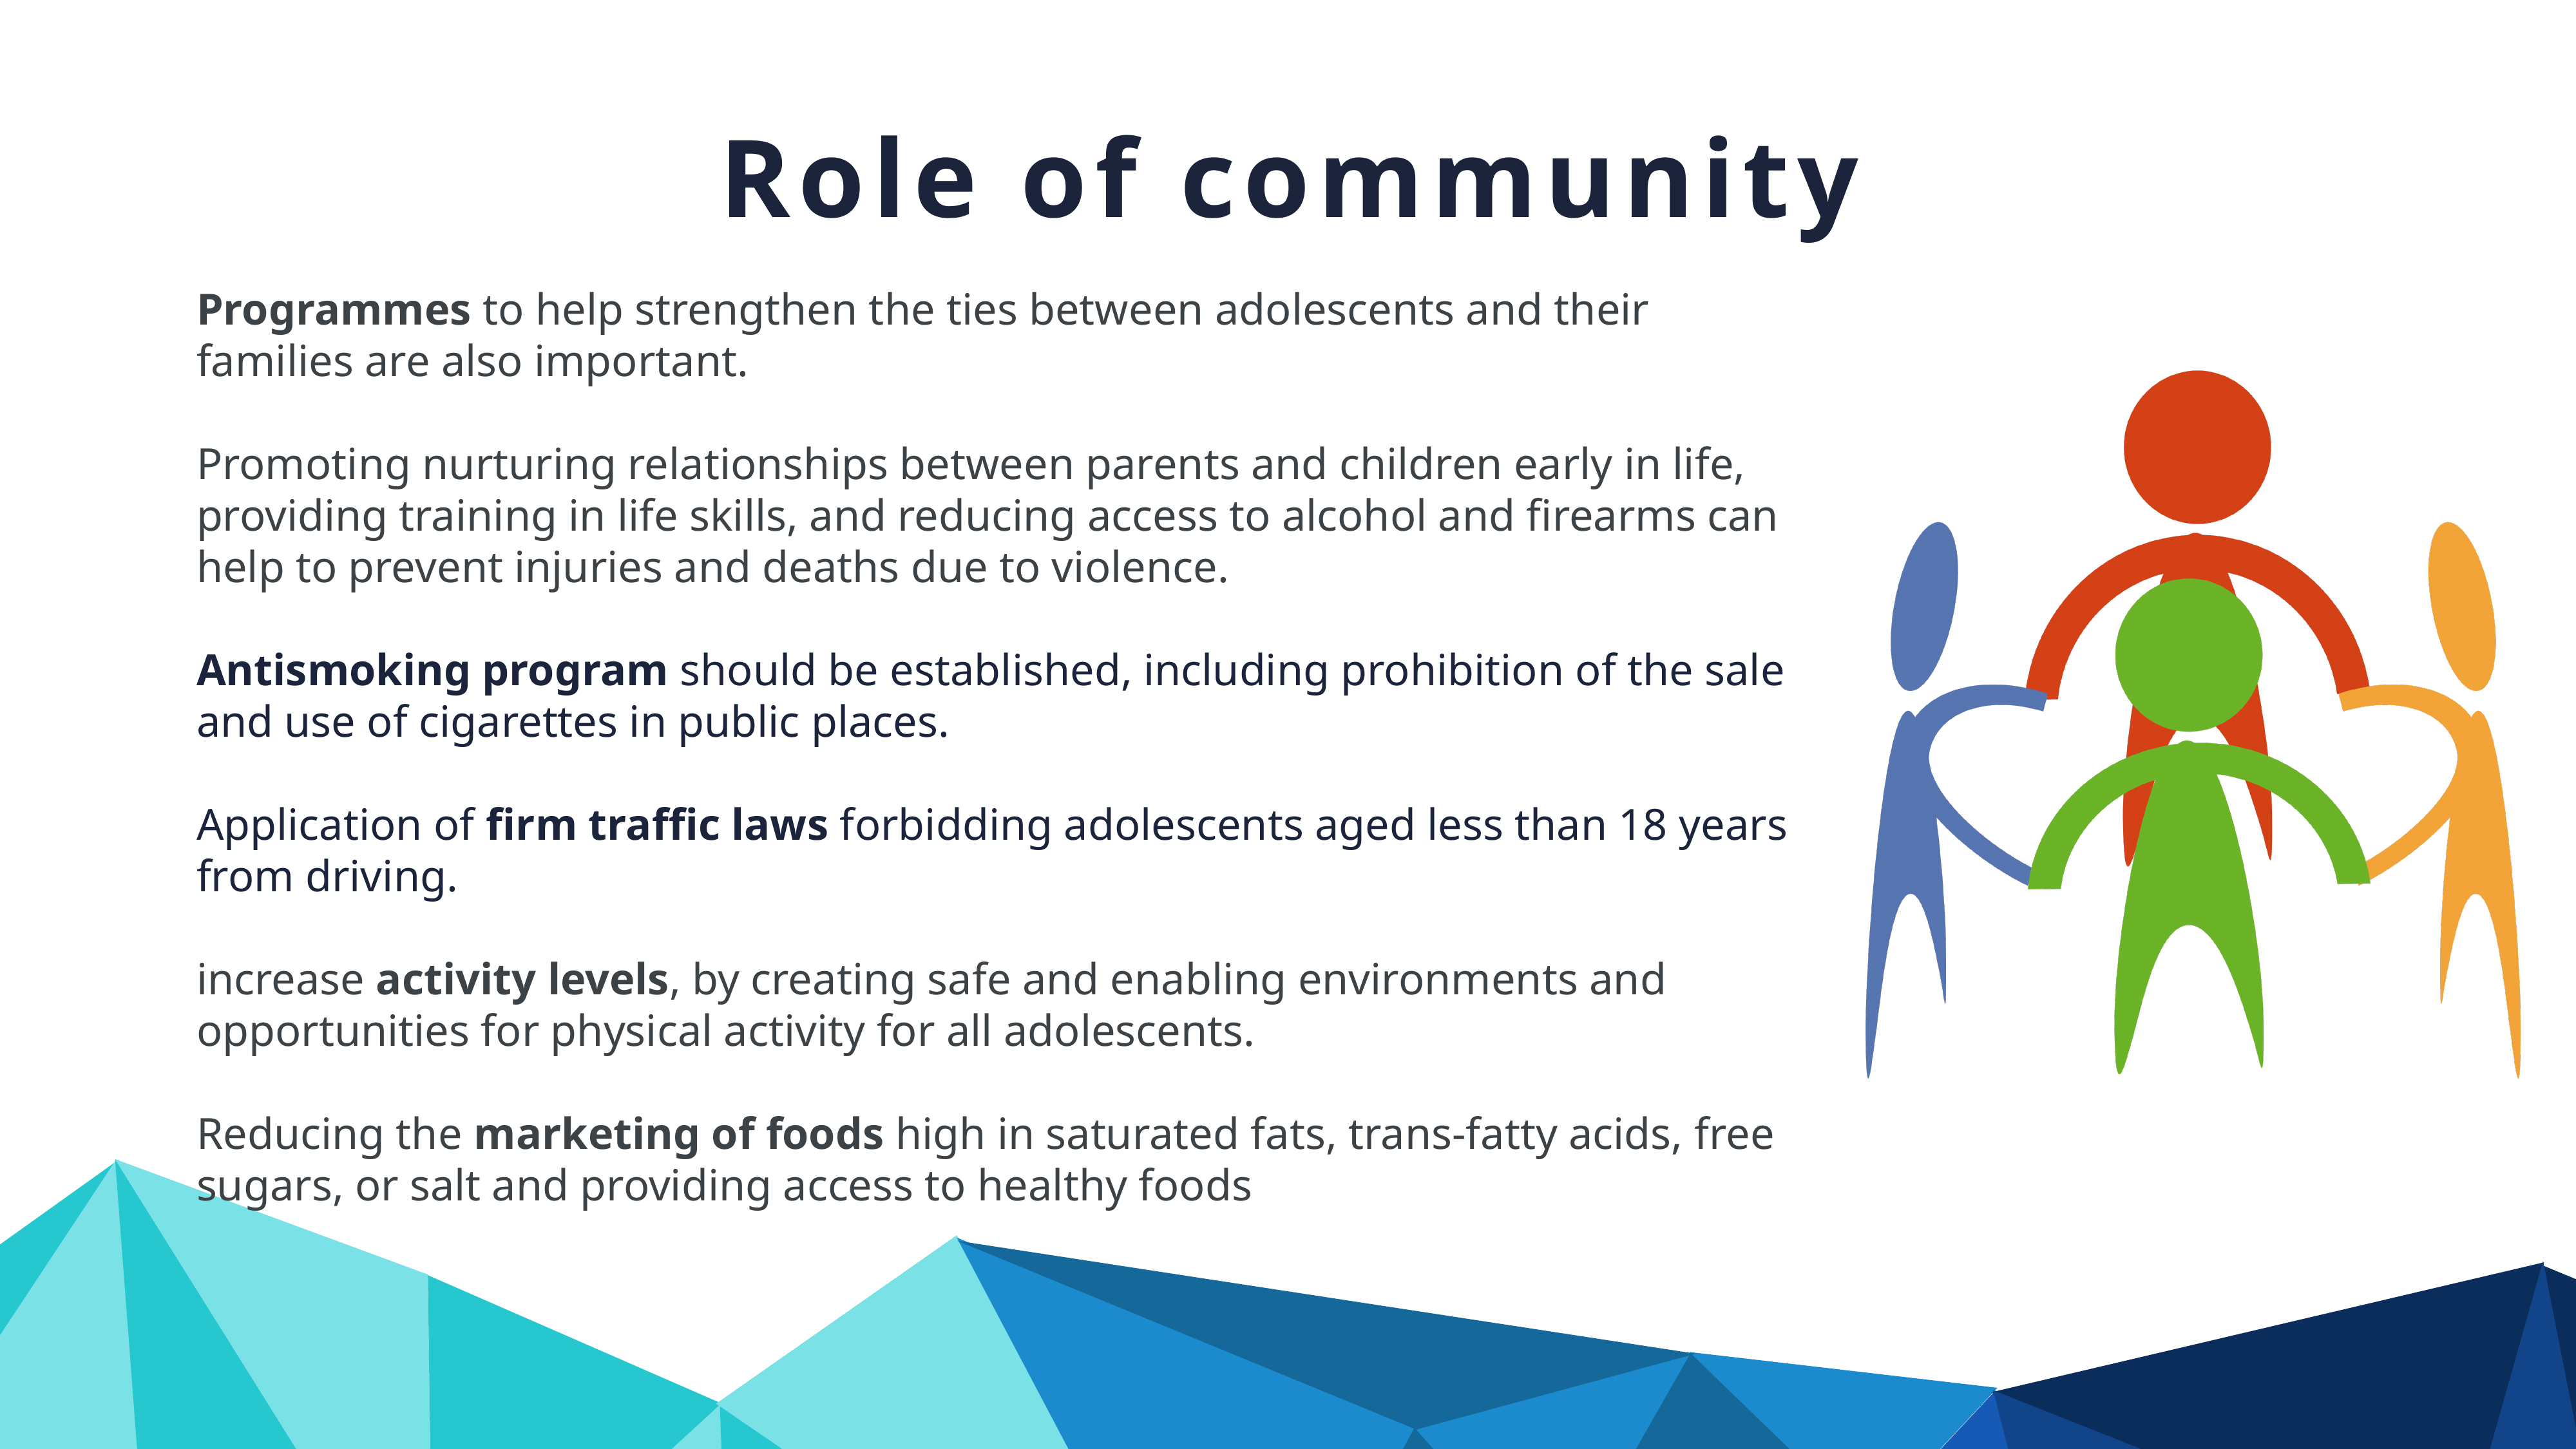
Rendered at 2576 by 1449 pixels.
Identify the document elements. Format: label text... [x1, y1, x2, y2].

text_box Role of community [710, 105, 1870, 244]
text_box Programmes to help strengthen the ties between adolescents and their families are also important. Promoting nurturing relationships between parents and children early in life, providing training in life skills, and reducing access to alcohol and firearms can help to prevent injuries and deaths due to violence. Antismoking program should be established, including prohibition of the sale and use of cigarettes in public places. Application of firm traffic laws forbidding adolescents aged less than 18 years from driving. increase activity levels, by creating safe and enabling environments and opportunities for physical activity for all adolescents. Reducing the marketing of foods high in saturated fats, trans-fatty acids, free sugars, or salt and providing access to healthy foods [187, 277, 1811, 1214]
picture [1865, 370, 2521, 1079]
